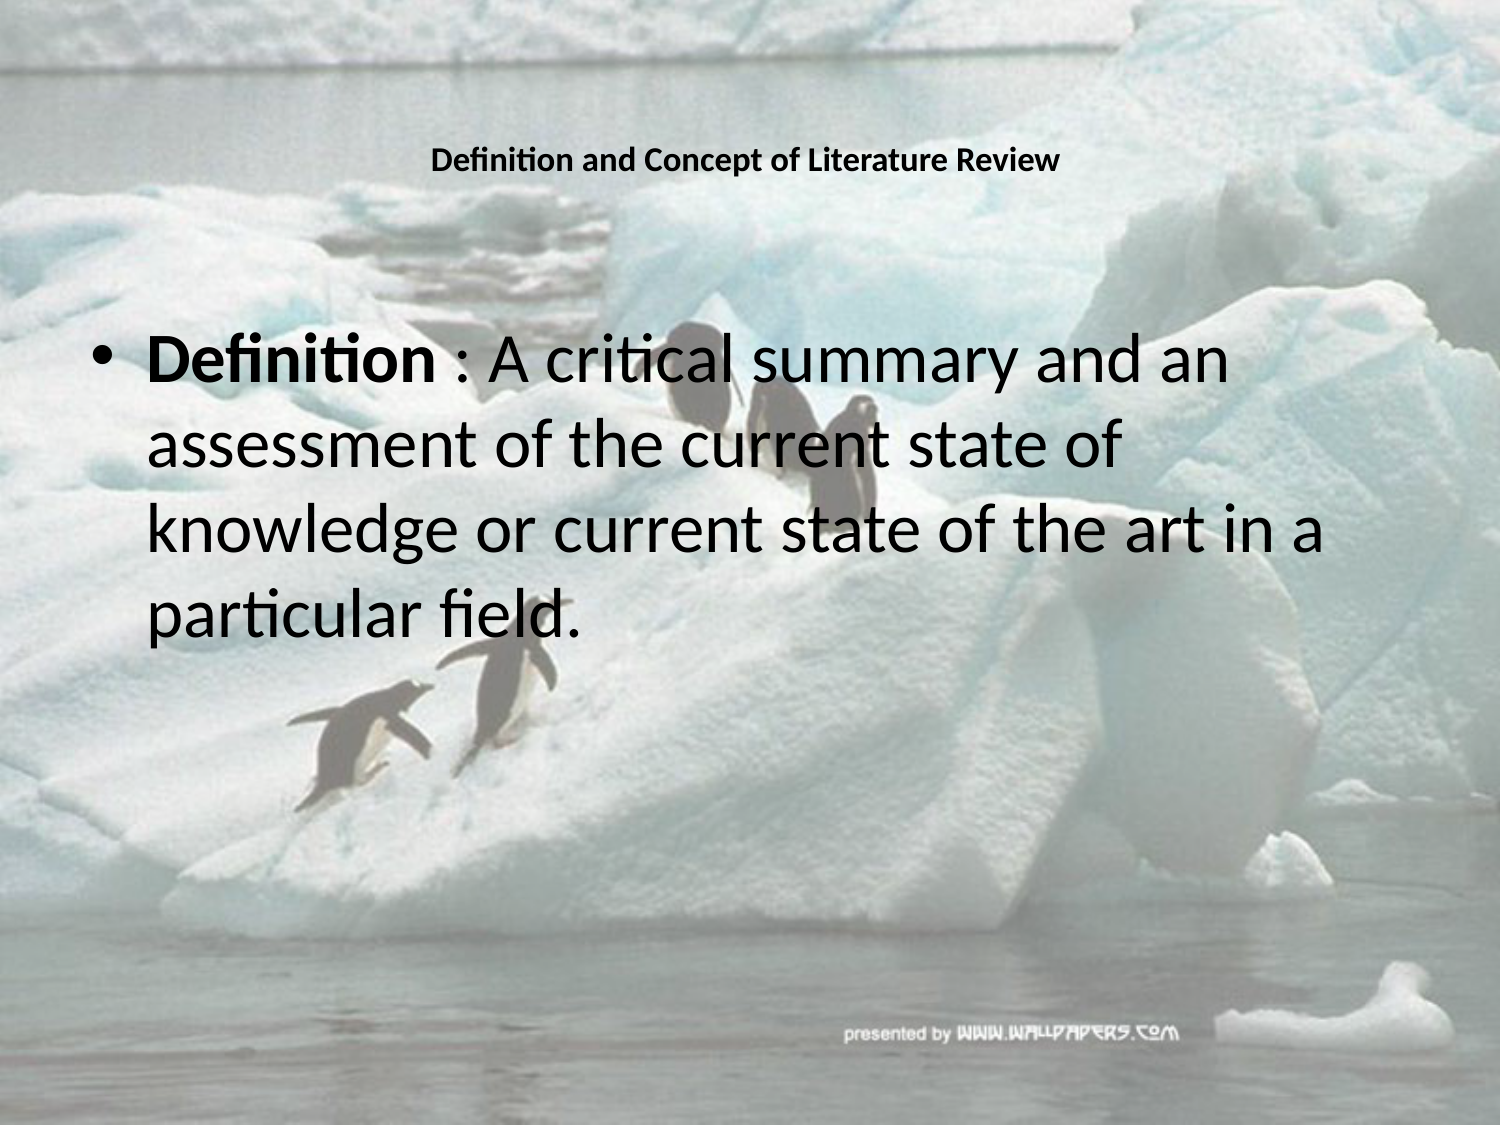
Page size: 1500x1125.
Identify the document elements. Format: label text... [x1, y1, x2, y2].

title Definition and Concept of Literature Review [75, 45, 1425, 270]
list Definition : A critical summary and an assessment of the current state of knowledge or current state of the art in a particular field. [75, 304, 1425, 1032]
